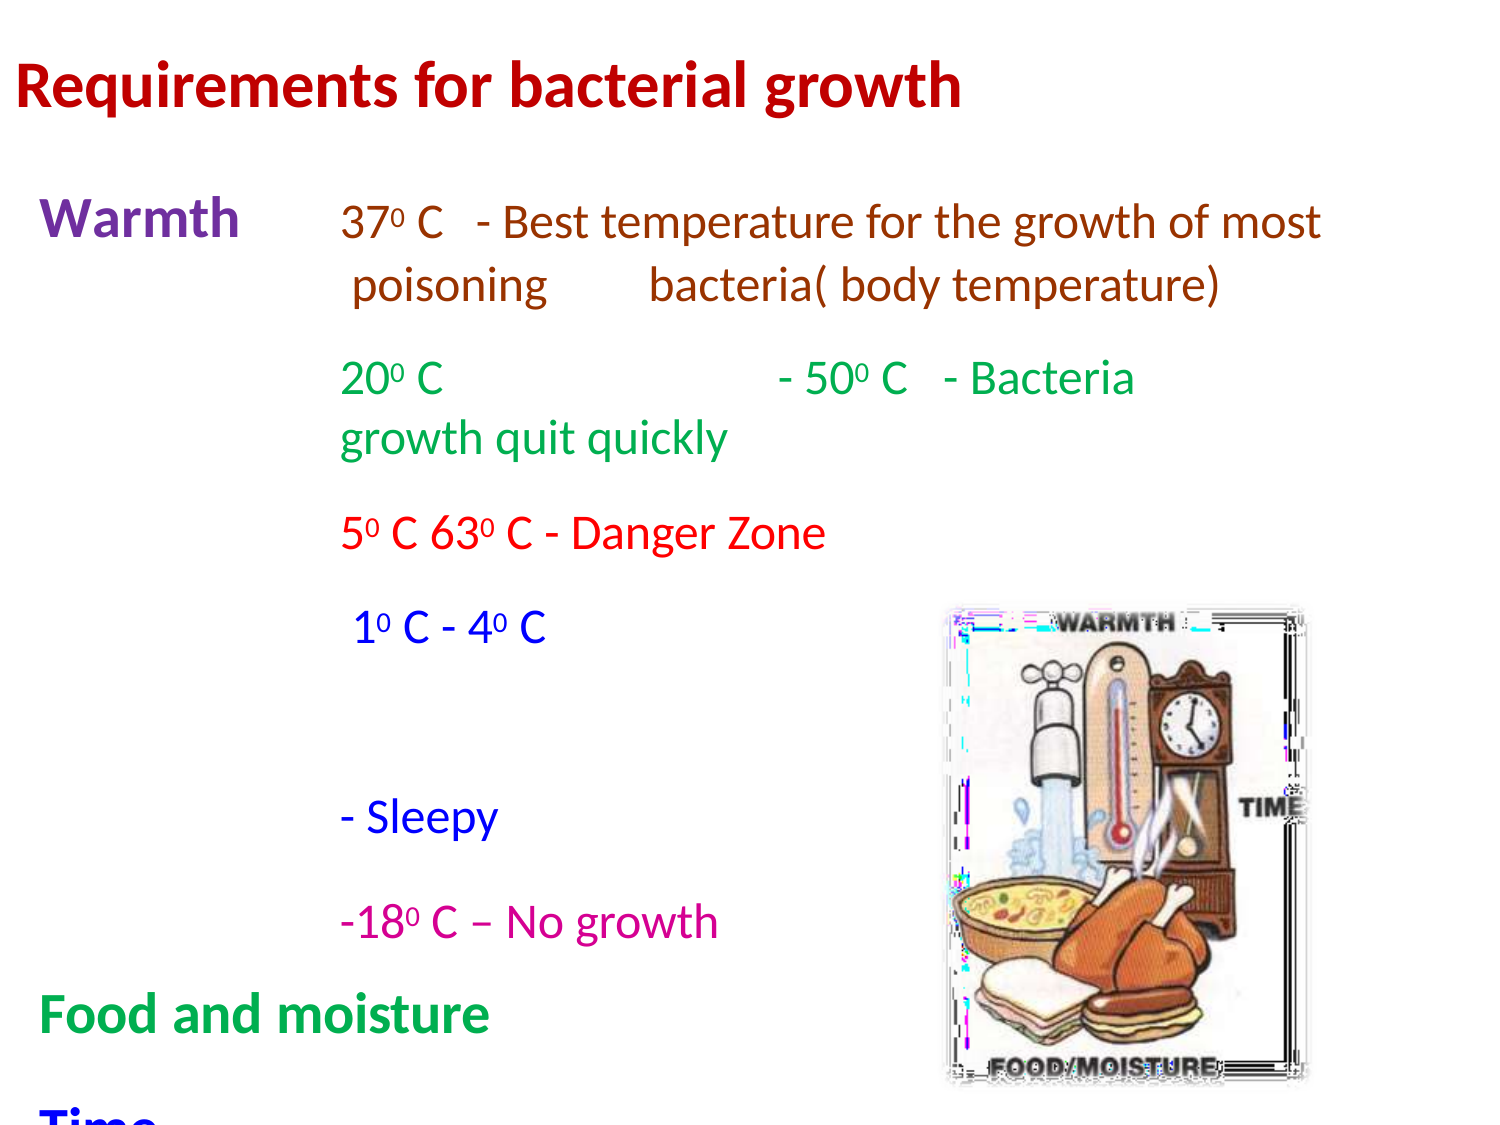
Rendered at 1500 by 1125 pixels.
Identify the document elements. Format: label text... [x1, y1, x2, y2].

text_box Warmth [37, 229, 241, 307]
title Requirements for bacterial growth [12, 38, 970, 229]
list 200 C - 500 C - Bacteria growth quit quickly 50 C 630 C - Danger Zone 10 C - 40 C - Sleepy -180 C – No growth Food and moisture Time [29, 307, 1240, 1125]
picture [936, 599, 1317, 1094]
text_box 370 C - Best temperature for the growth of most poisoning bacteria( body temperature) [331, 184, 1330, 312]
